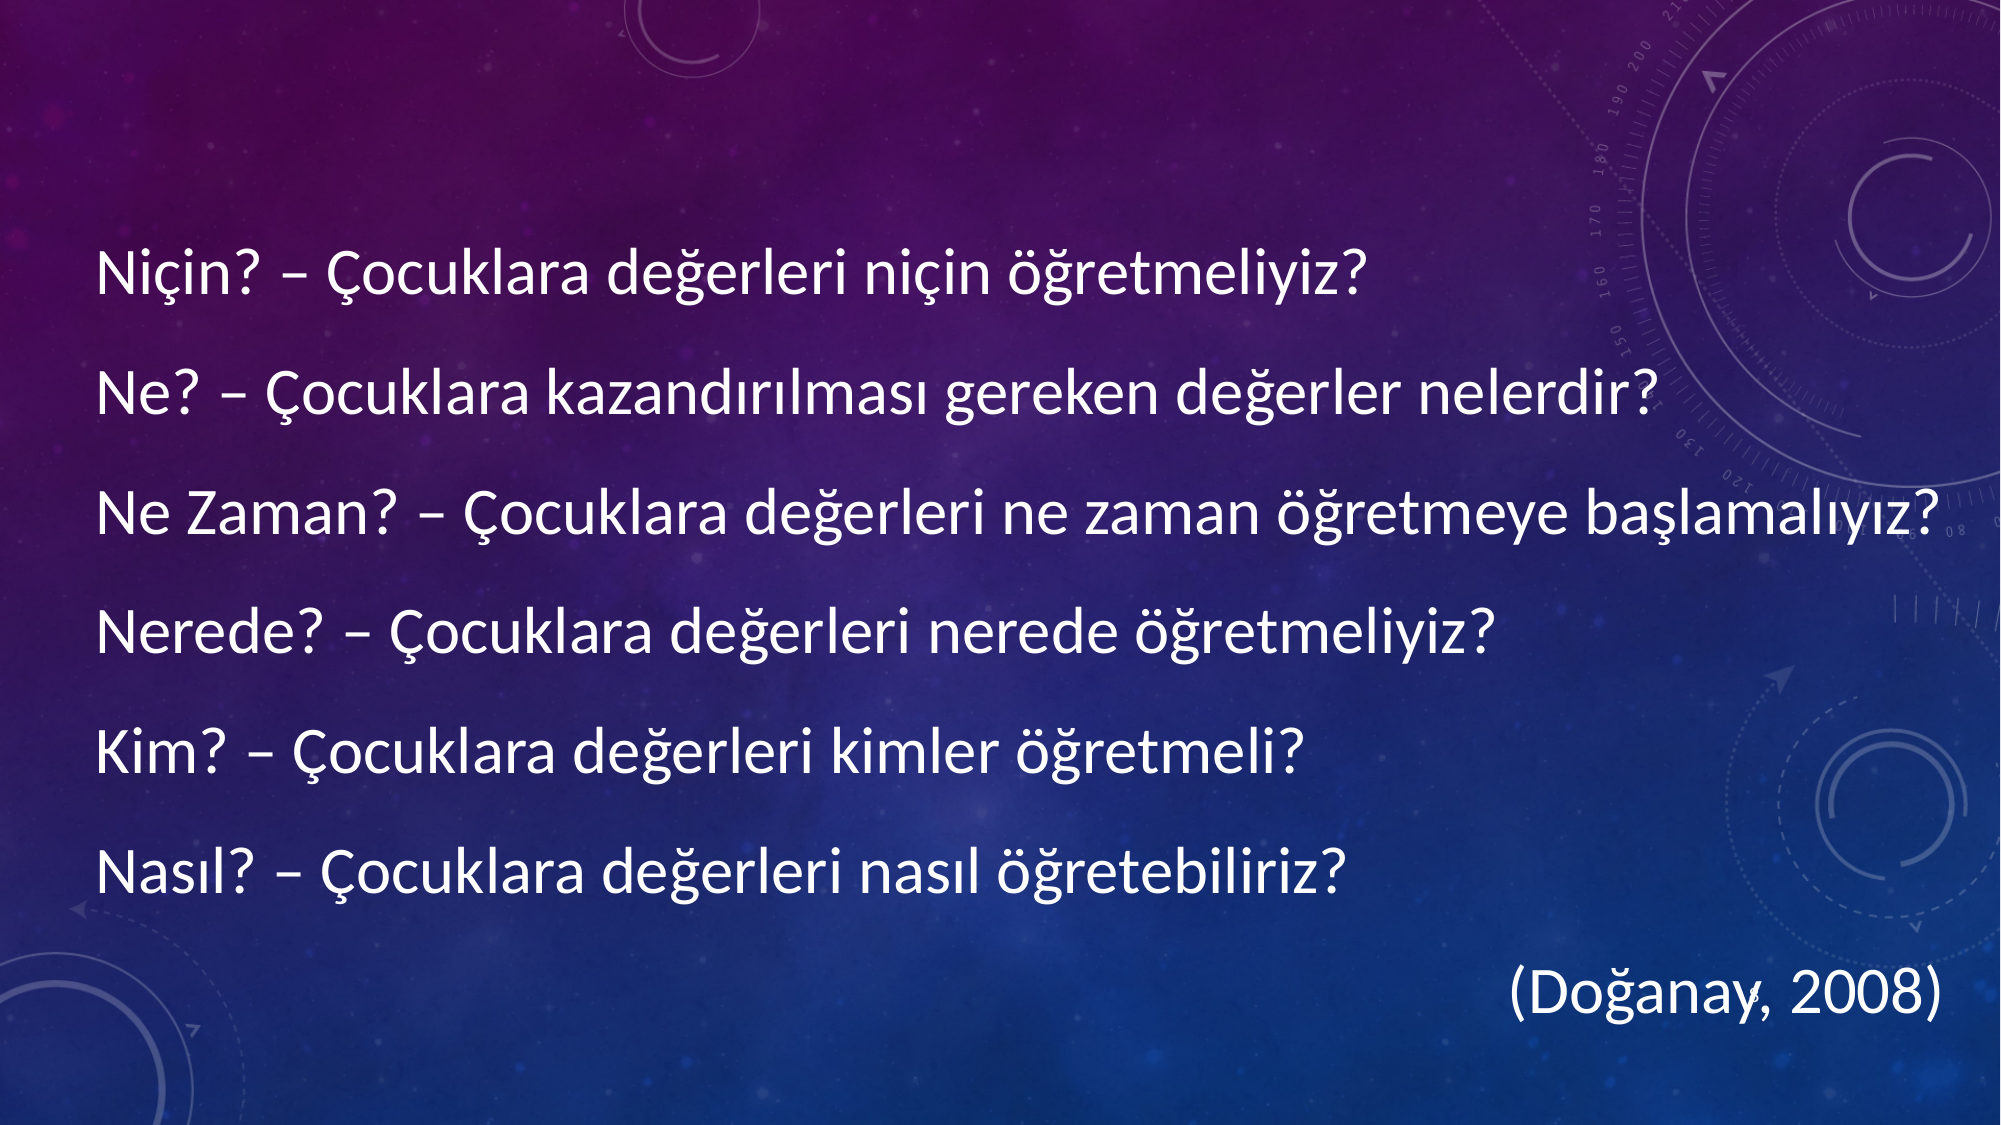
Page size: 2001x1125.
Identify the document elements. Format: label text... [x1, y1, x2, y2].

picture [0, 0, 2001, 1125]
slide_number 8 [1684, 963, 1775, 1025]
text_box Niçin? – Çocuklara değerleri niçin öğretmeliyiz? Ne? – Çocuklara kazandırılması gereken değerler nelerdir? Ne Zaman? – Çocuklara değerleri ne zaman öğretmeye başlamalıyız? Nerede? – Çocuklara değerleri nerede öğretmeliyiz? Kim? – Çocuklara değerleri kimler öğretmeli? Nasıl? – Çocuklara değerleri nasıl öğretebiliriz? (Doğanay, 2008) [80, 180, 1960, 1035]
